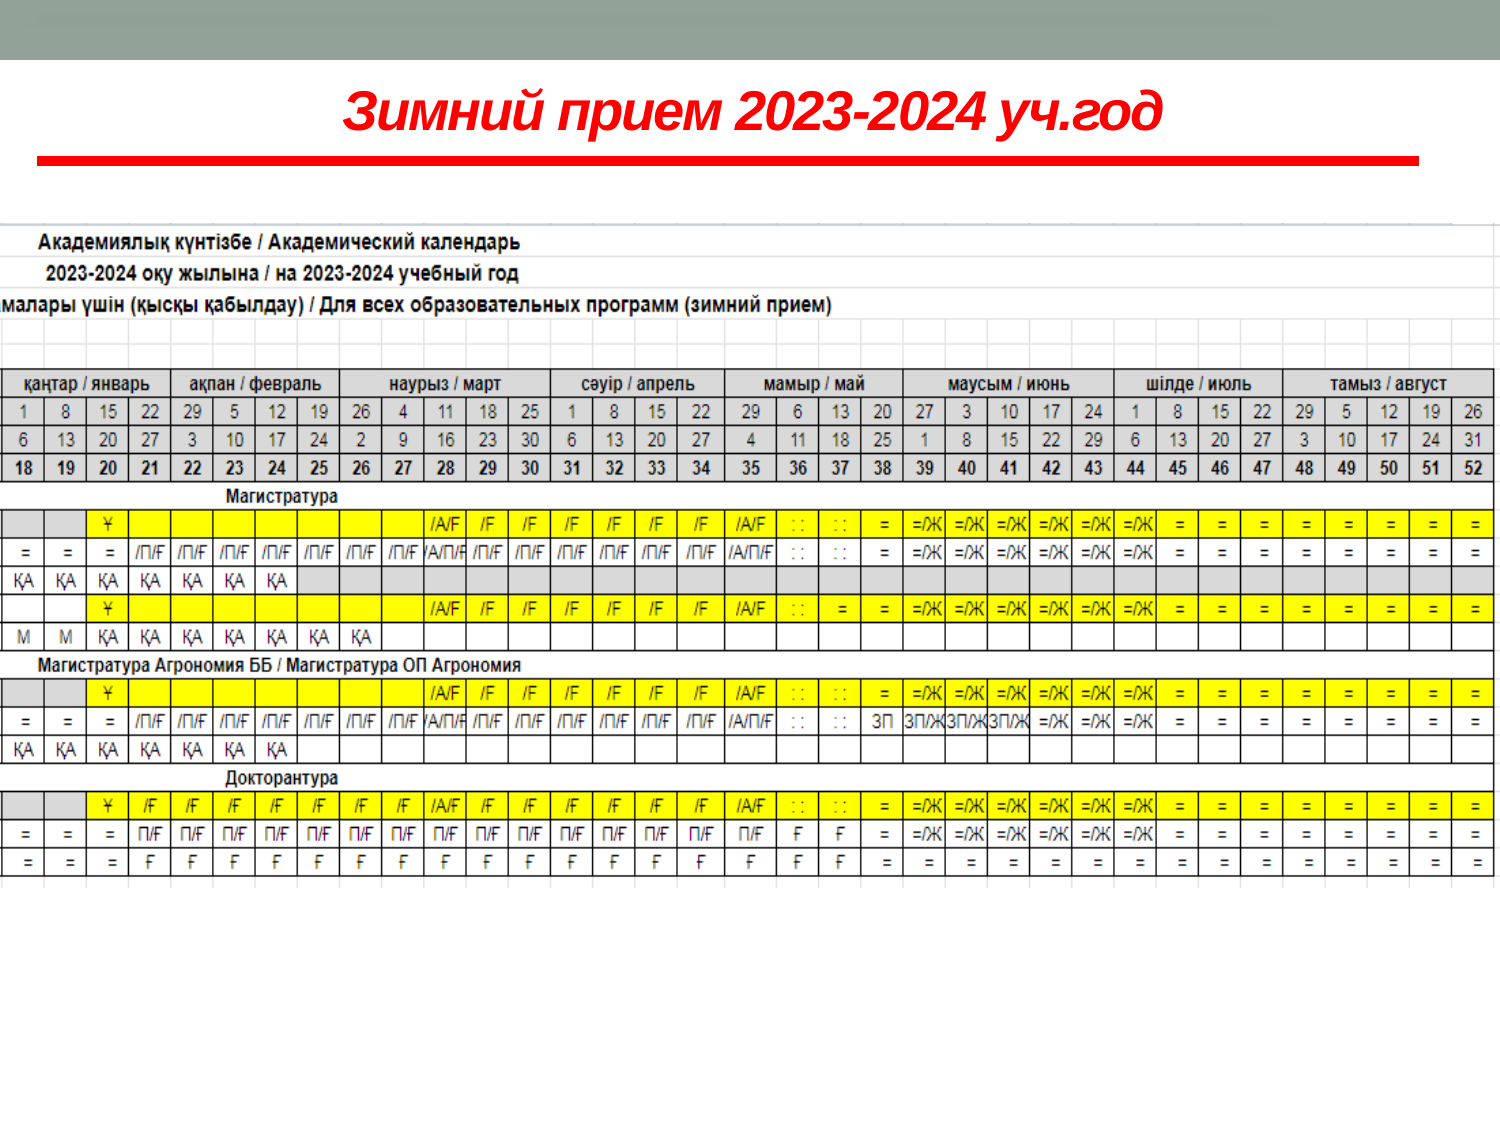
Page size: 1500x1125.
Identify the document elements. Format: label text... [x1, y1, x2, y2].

picture [0, 223, 1500, 889]
title Зимний прием 2023-2024 уч.год [37, 66, 1471, 149]
